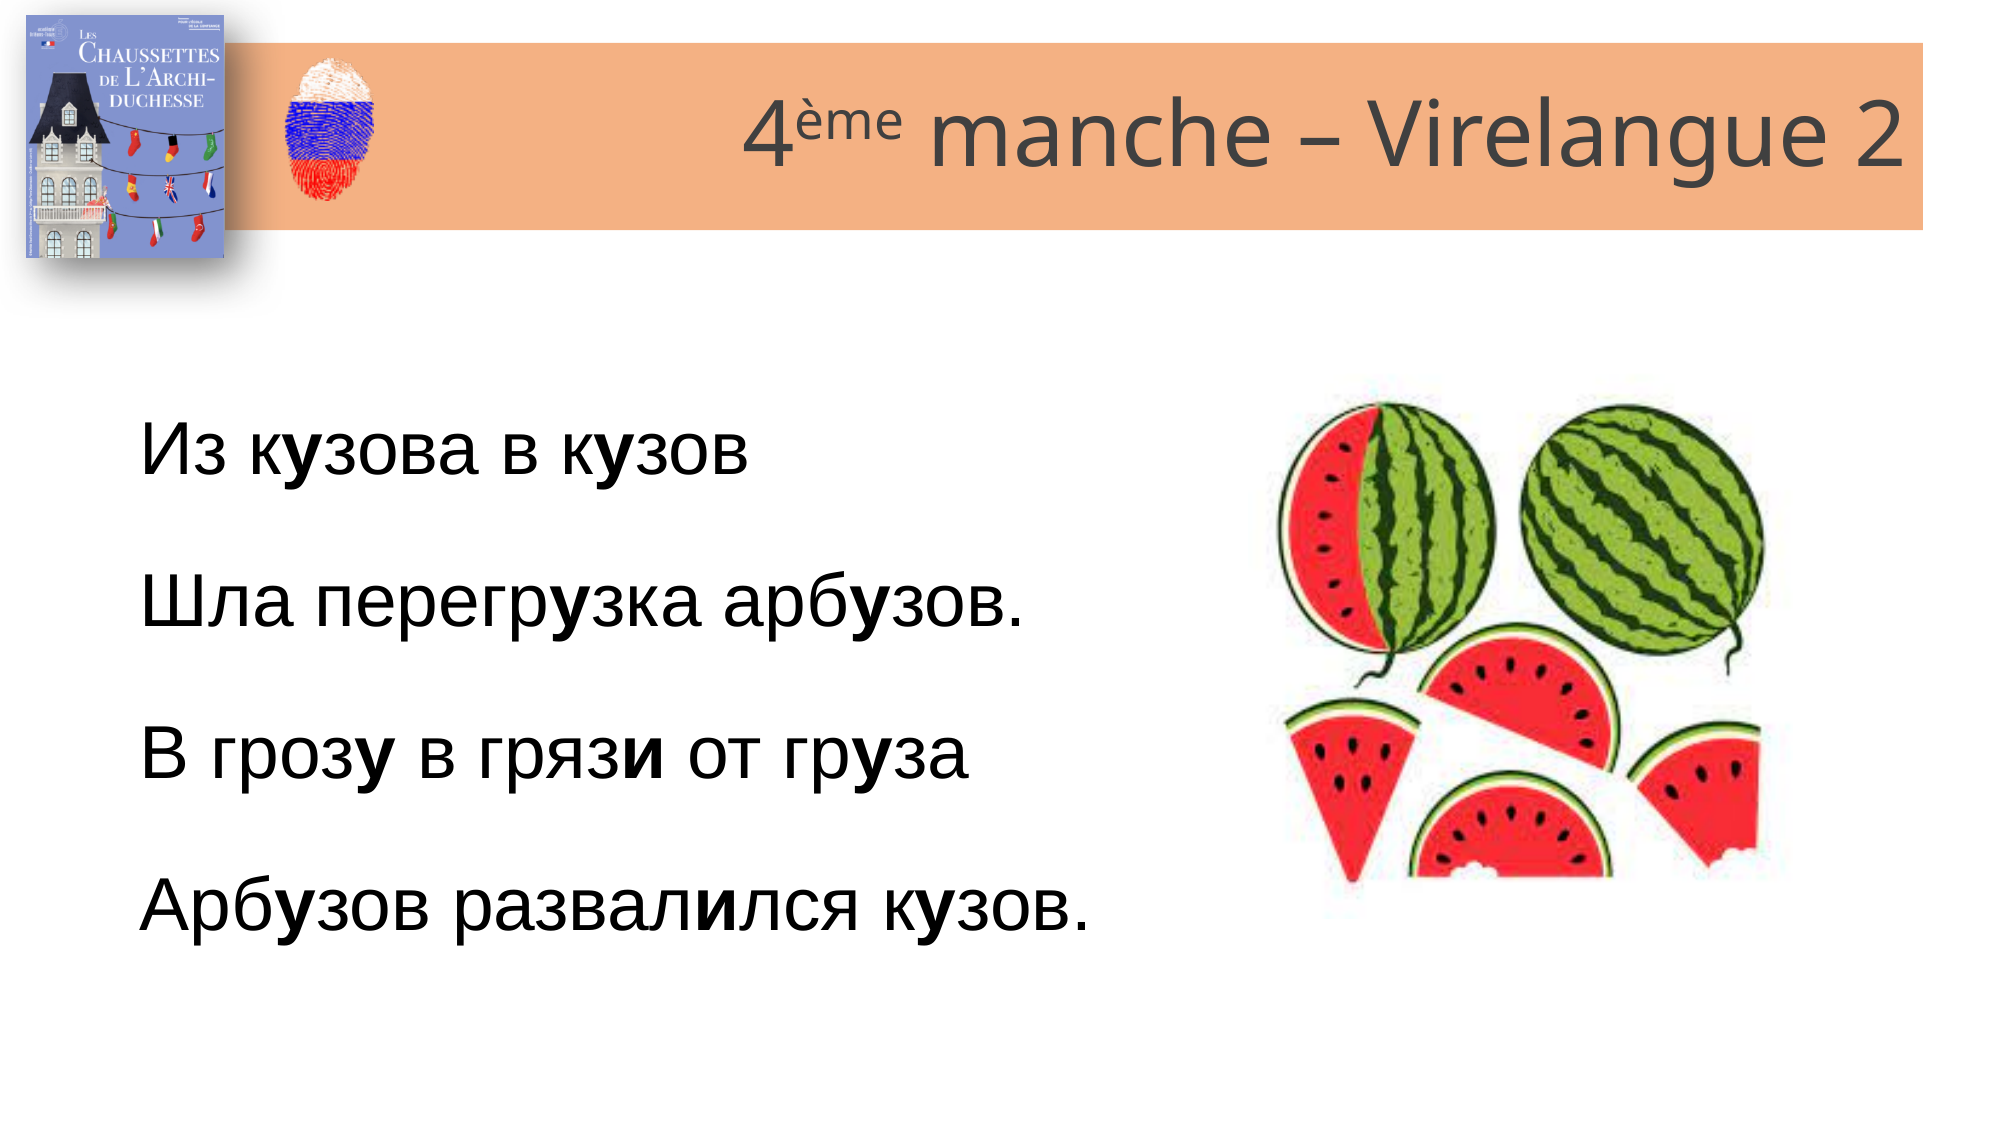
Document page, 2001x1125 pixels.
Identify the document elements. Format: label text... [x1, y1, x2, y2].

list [26, 15, 224, 258]
title 4ème manche – Virelangue 2 [271, 42, 1923, 231]
picture [284, 58, 375, 201]
picture [1248, 373, 1793, 919]
text_box Из кузова в кузов Шла перегрузка арбузов. В грозу в грязи от груза Арбузов развалился кузов. [125, 347, 1129, 953]
